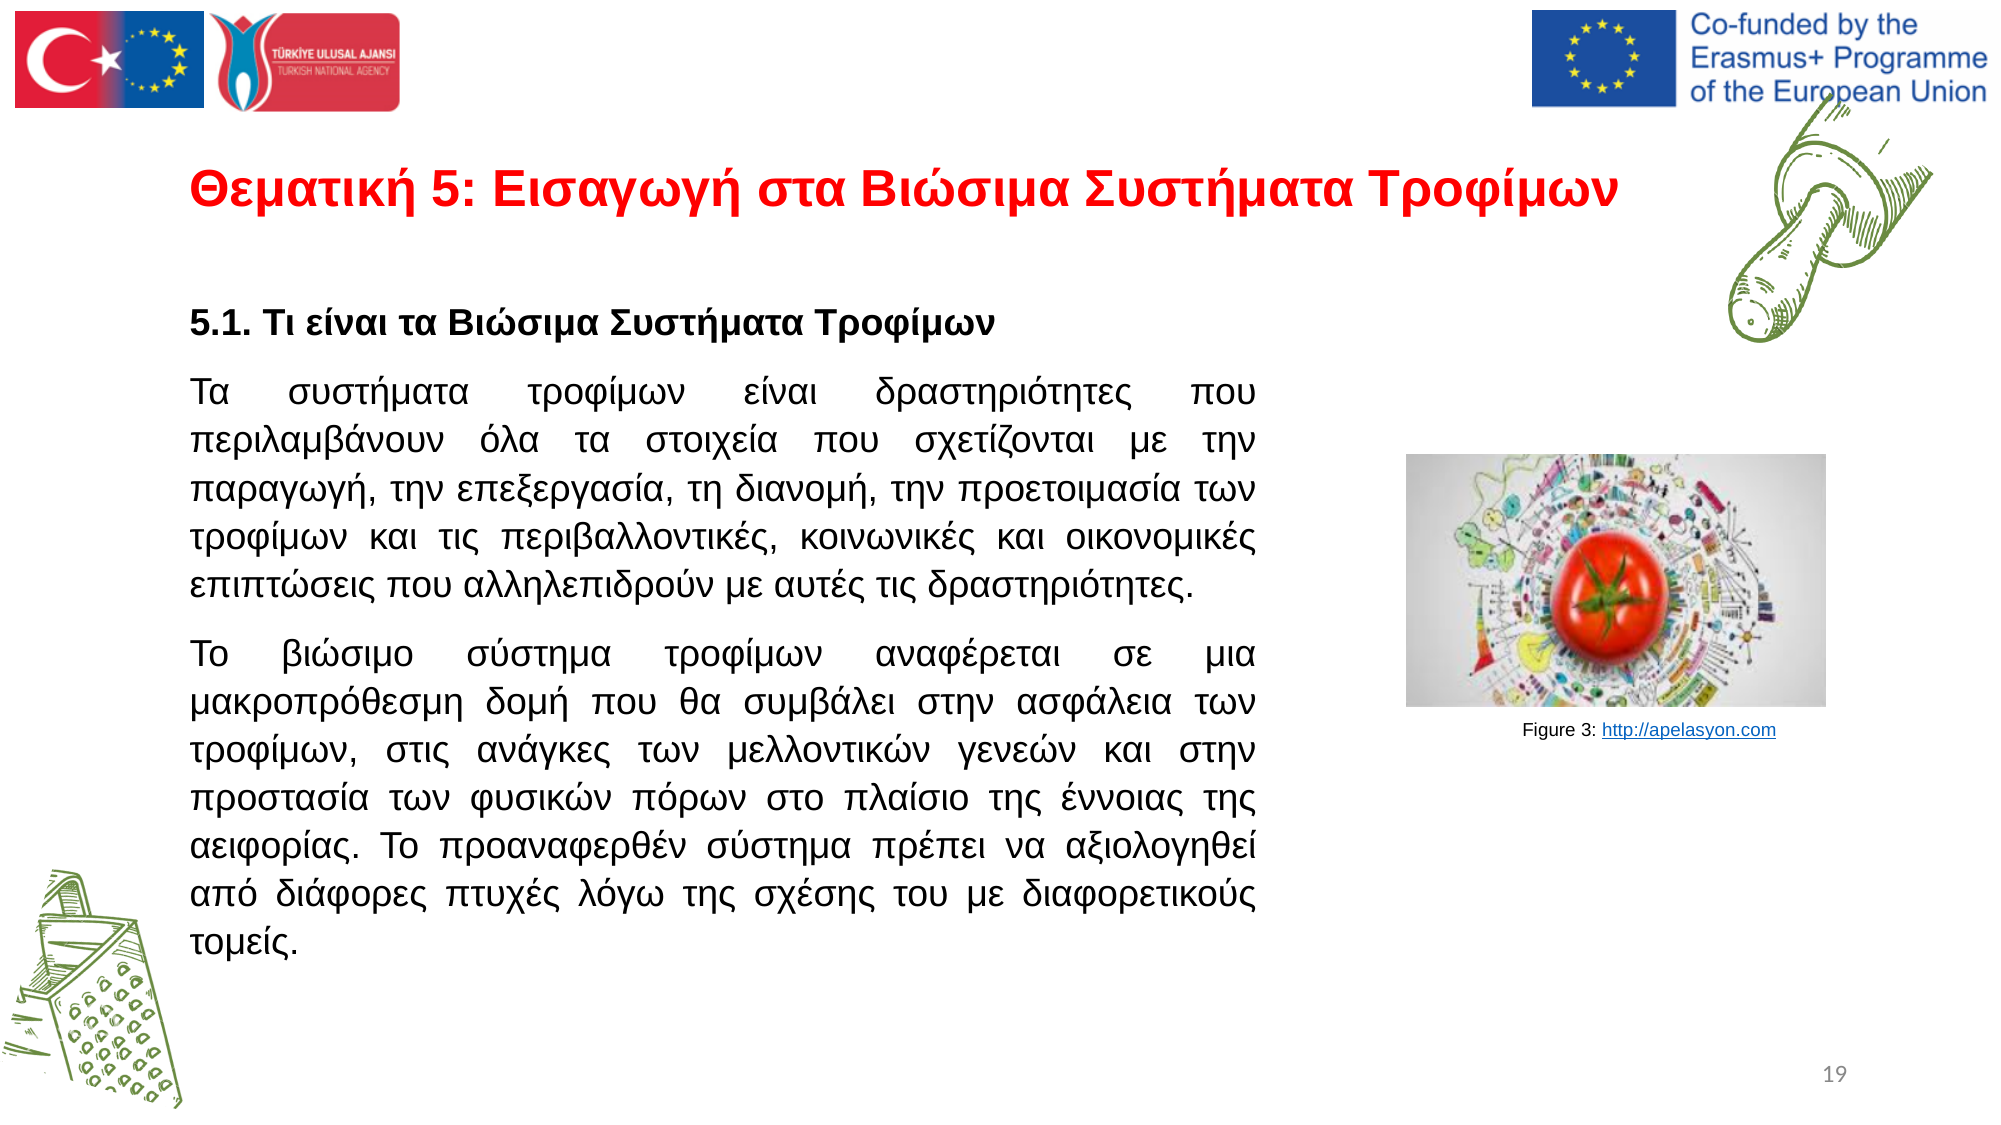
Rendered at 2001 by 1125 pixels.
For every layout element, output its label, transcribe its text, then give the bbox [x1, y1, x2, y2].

picture [1406, 454, 1826, 707]
text_box Figure 3: http://apelasyon.com [1496, 716, 1805, 752]
list 5.1. Τι είναι τα Βιώσιμα Συστήματα Τροφίμων Τα συστήματα τροφίμων είναι δραστηριότητες που περιλαμβάνουν όλα τα στοιχεία που σχετίζονται με την παραγωγή, την επεξεργασία, τη διανομή, την προετοιμασία των τροφίμων και τις περιβαλλοντικές, κοινωνικές και οικονομικές επιπτώσεις που αλληλεπιδρούν με αυτές τις δραστηριότητες. Το βιώσιμο σύστημα τροφίμων αναφέρεται σε μια μακροπρόθεσμη δομή που θα συμβάλει στην ασφάλεια των τροφίμων, στις ανάγκες των μελλοντικών γενεών και στην προστασία των φυσικών πόρων στο πλαίσιο της έννοιας της αειφορίας. Το προαναφερθέν σύστημα πρέπει να αξιολογηθεί από διάφορες πτυχές λόγω της σχέσης του με διαφορετικούς τομείς. [174, 295, 1272, 1043]
slide_number 19 [1412, 1042, 1863, 1103]
title Θεματική 5: Εισαγωγή στα Βιώσιμα Συστήματα Τροφίμων [174, 145, 1710, 353]
picture [1532, 10, 2000, 418]
picture [0, 825, 258, 1125]
picture [15, 11, 204, 108]
picture [208, 8, 406, 118]
